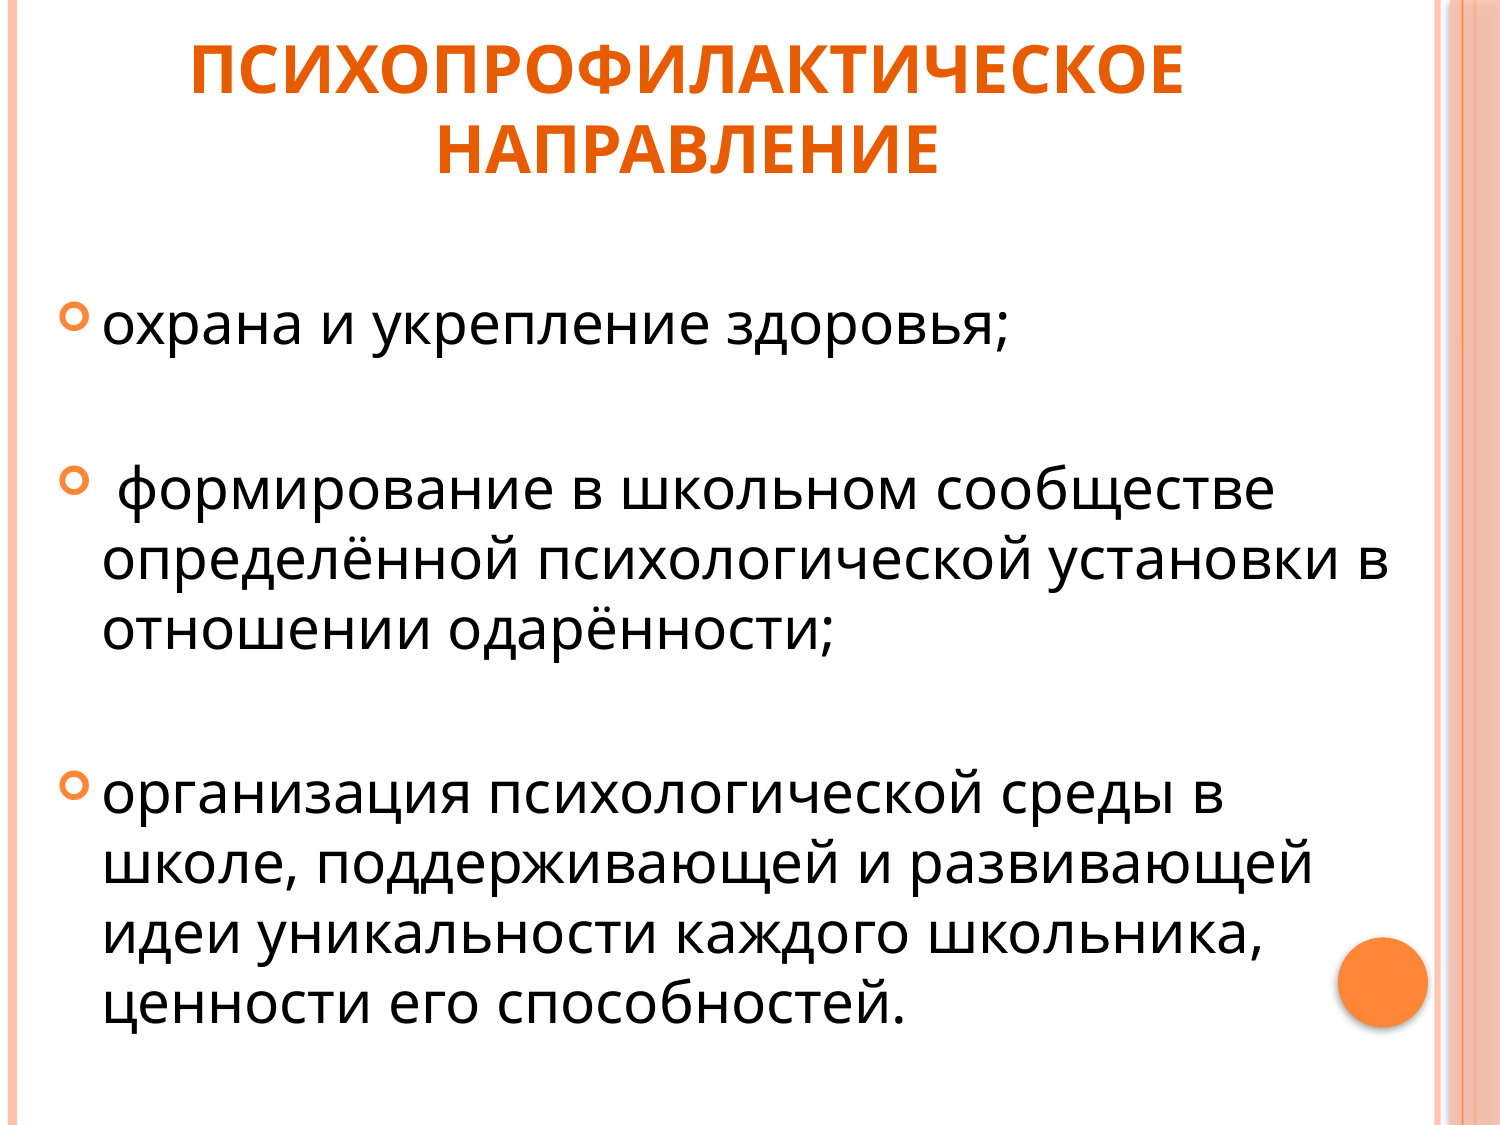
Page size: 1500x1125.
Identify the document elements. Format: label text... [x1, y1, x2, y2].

title Психопрофилактическое направление [75, 90, 1300, 194]
list охрана и укрепление здоровья; формирование в школьном сообществе определённой психологической установки в отношении одарённости; организация психологической среды в школе, поддерживающей и развивающей идеи уникальности каждого школьника, ценности его способностей. [41, 278, 1412, 1055]
